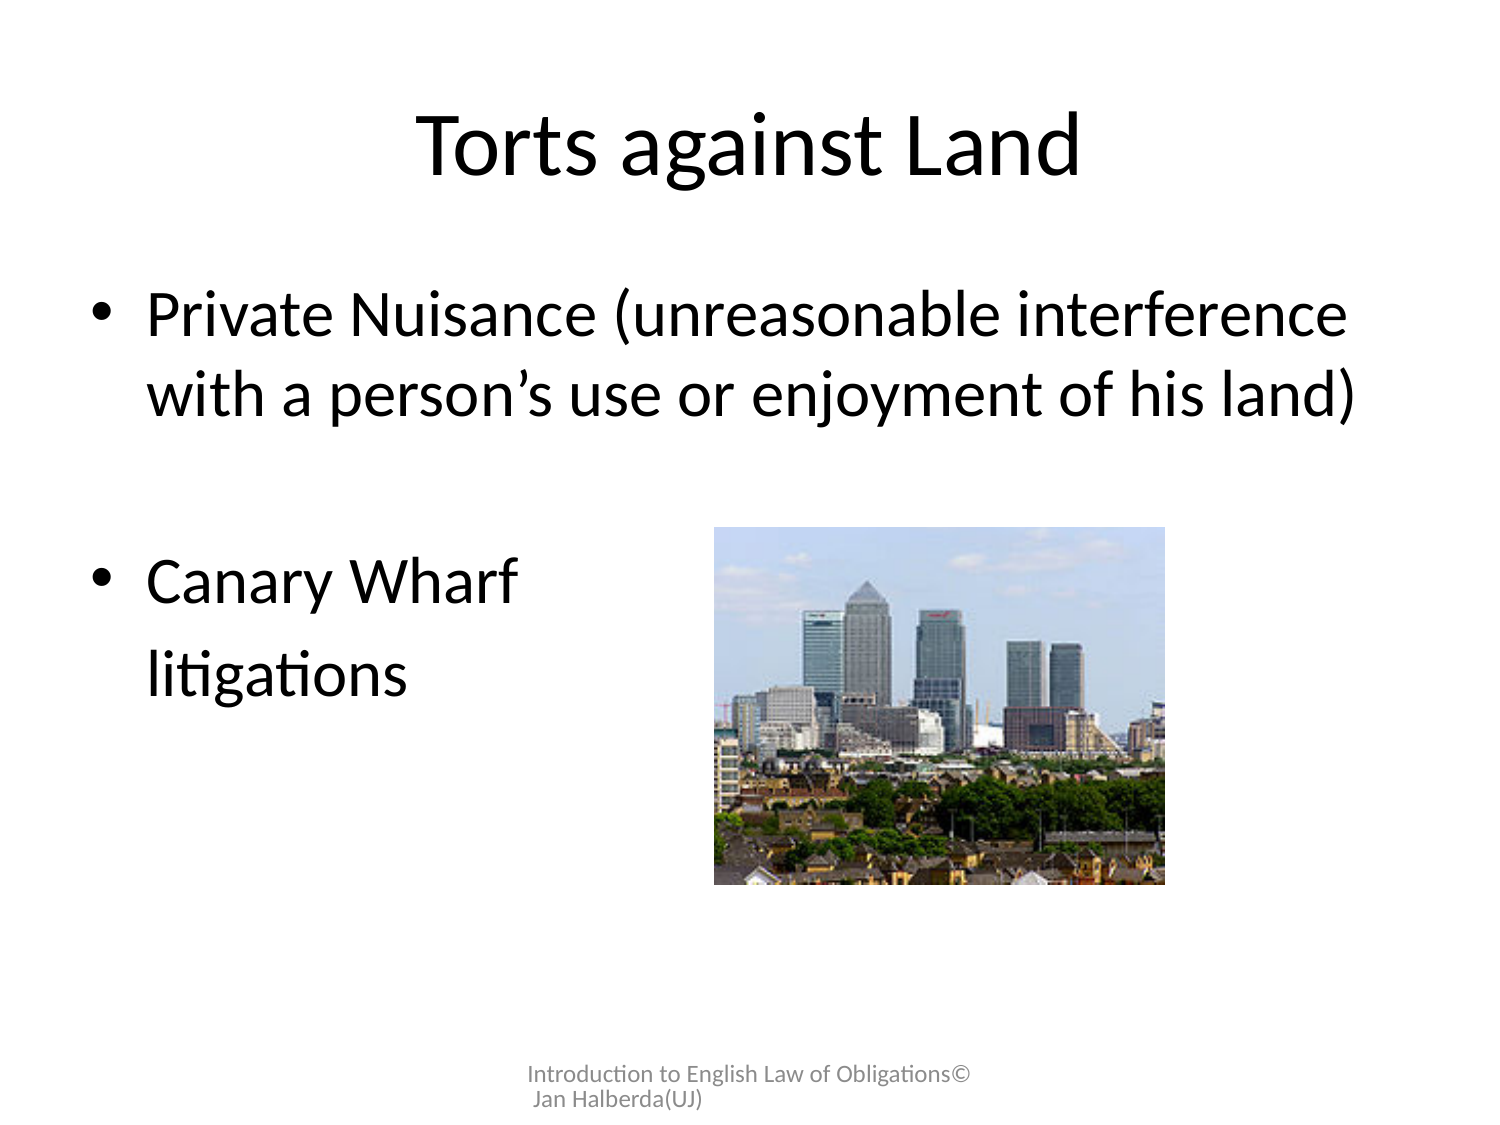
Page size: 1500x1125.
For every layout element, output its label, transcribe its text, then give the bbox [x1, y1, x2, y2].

list Private Nuisance (unreasonable interference with a person’s use or enjoyment of his land) Canary Wharf litigations [75, 262, 1425, 1005]
picture [714, 526, 1165, 886]
title Torts against Land [75, 45, 1425, 233]
footer Introduction to English Law of Obligations© Jan Halberda(UJ) [512, 1042, 988, 1103]
